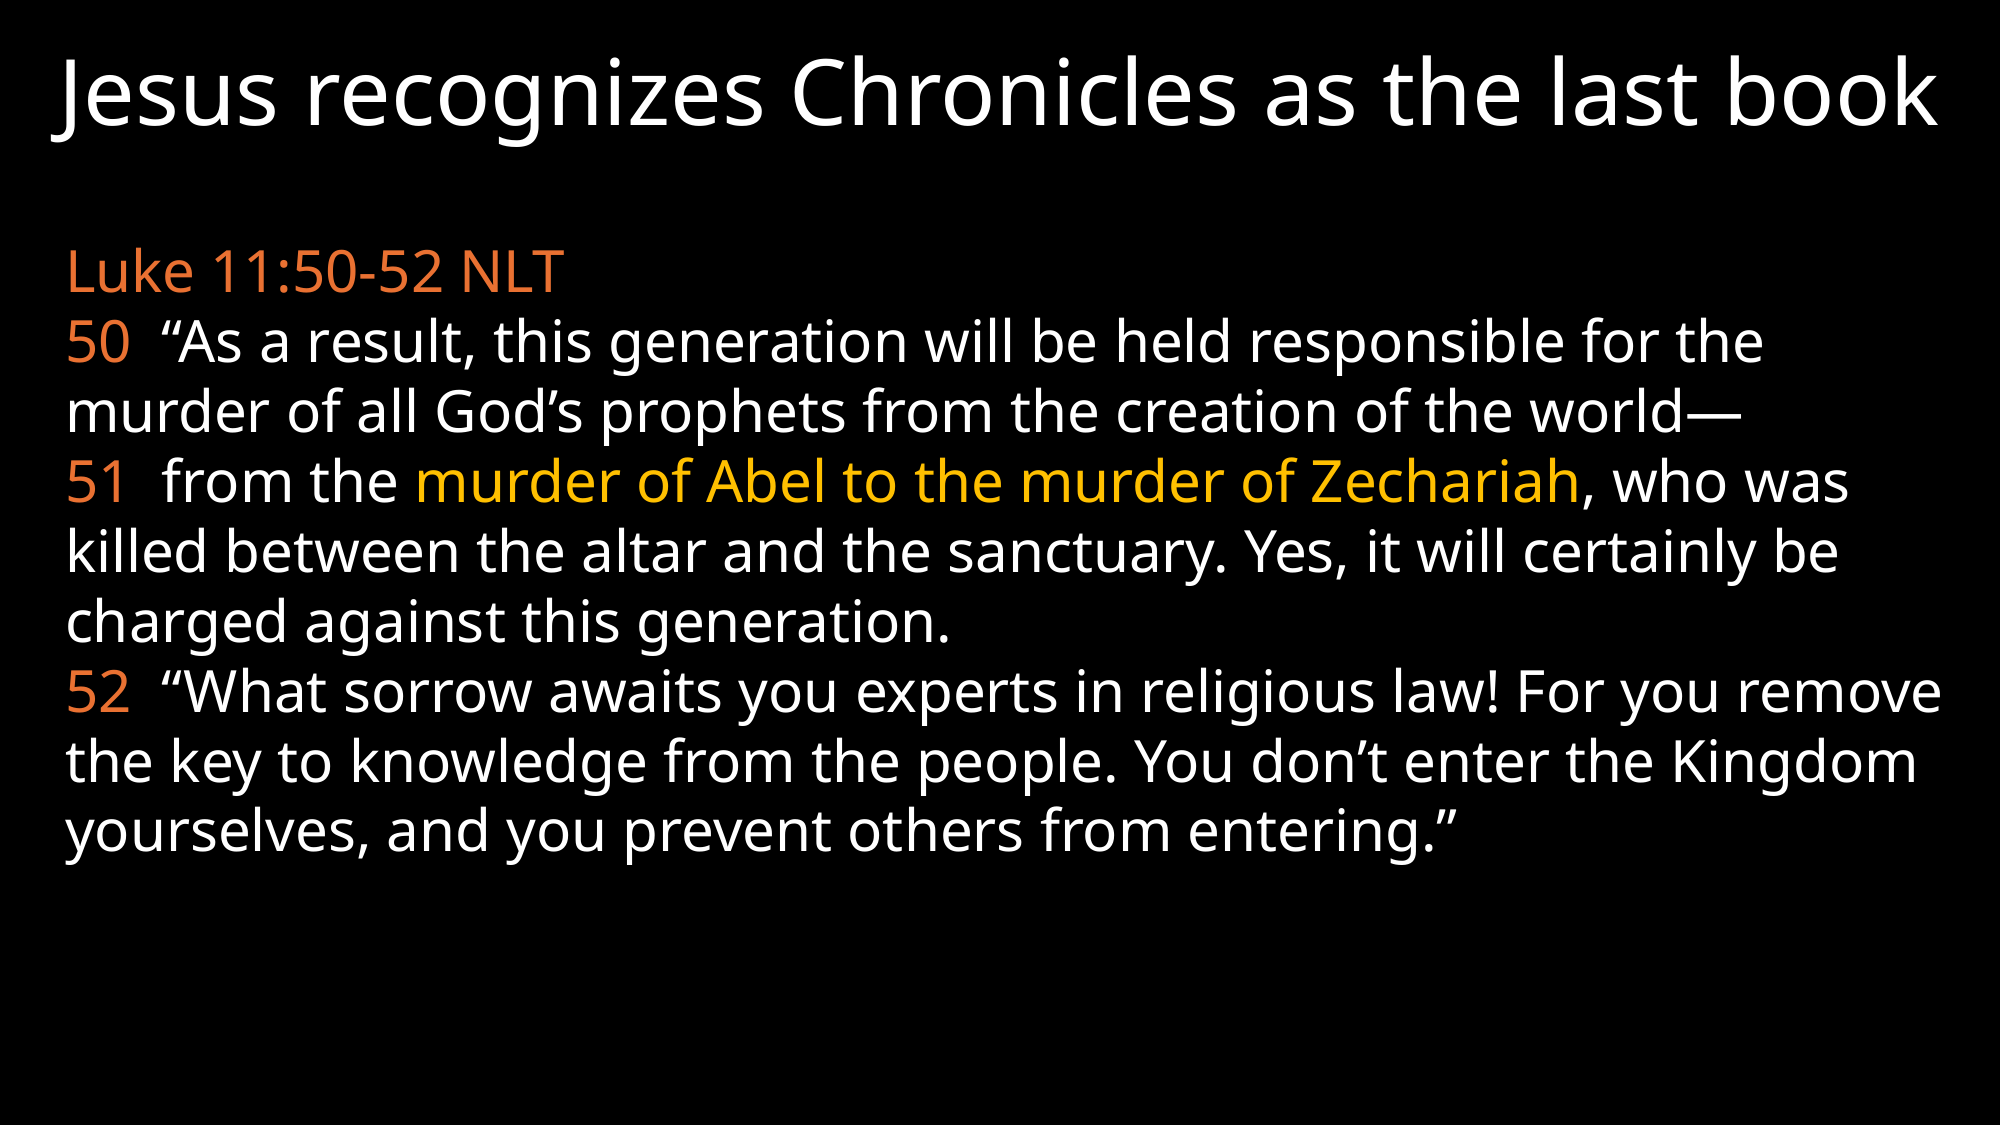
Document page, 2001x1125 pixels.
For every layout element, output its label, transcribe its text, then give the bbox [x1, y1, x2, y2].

title Jesus recognizes Chronicles as the last book [0, 0, 2000, 191]
list Luke 11:50-52 NLT 50 “As a result, this generation will be held responsible for the murder of all God’s prophets from the creation of the world— 51 from the murder of Abel to the murder of Zechariah, who was killed between the altar and the sanctuary. Yes, it will certainly be charged against this generation. 52 “What sorrow awaits you experts in religious law! For you remove the key to knowledge from the people. You don’t enter the Kingdom yourselves, and you prevent others from entering.” [50, 227, 2000, 1125]
